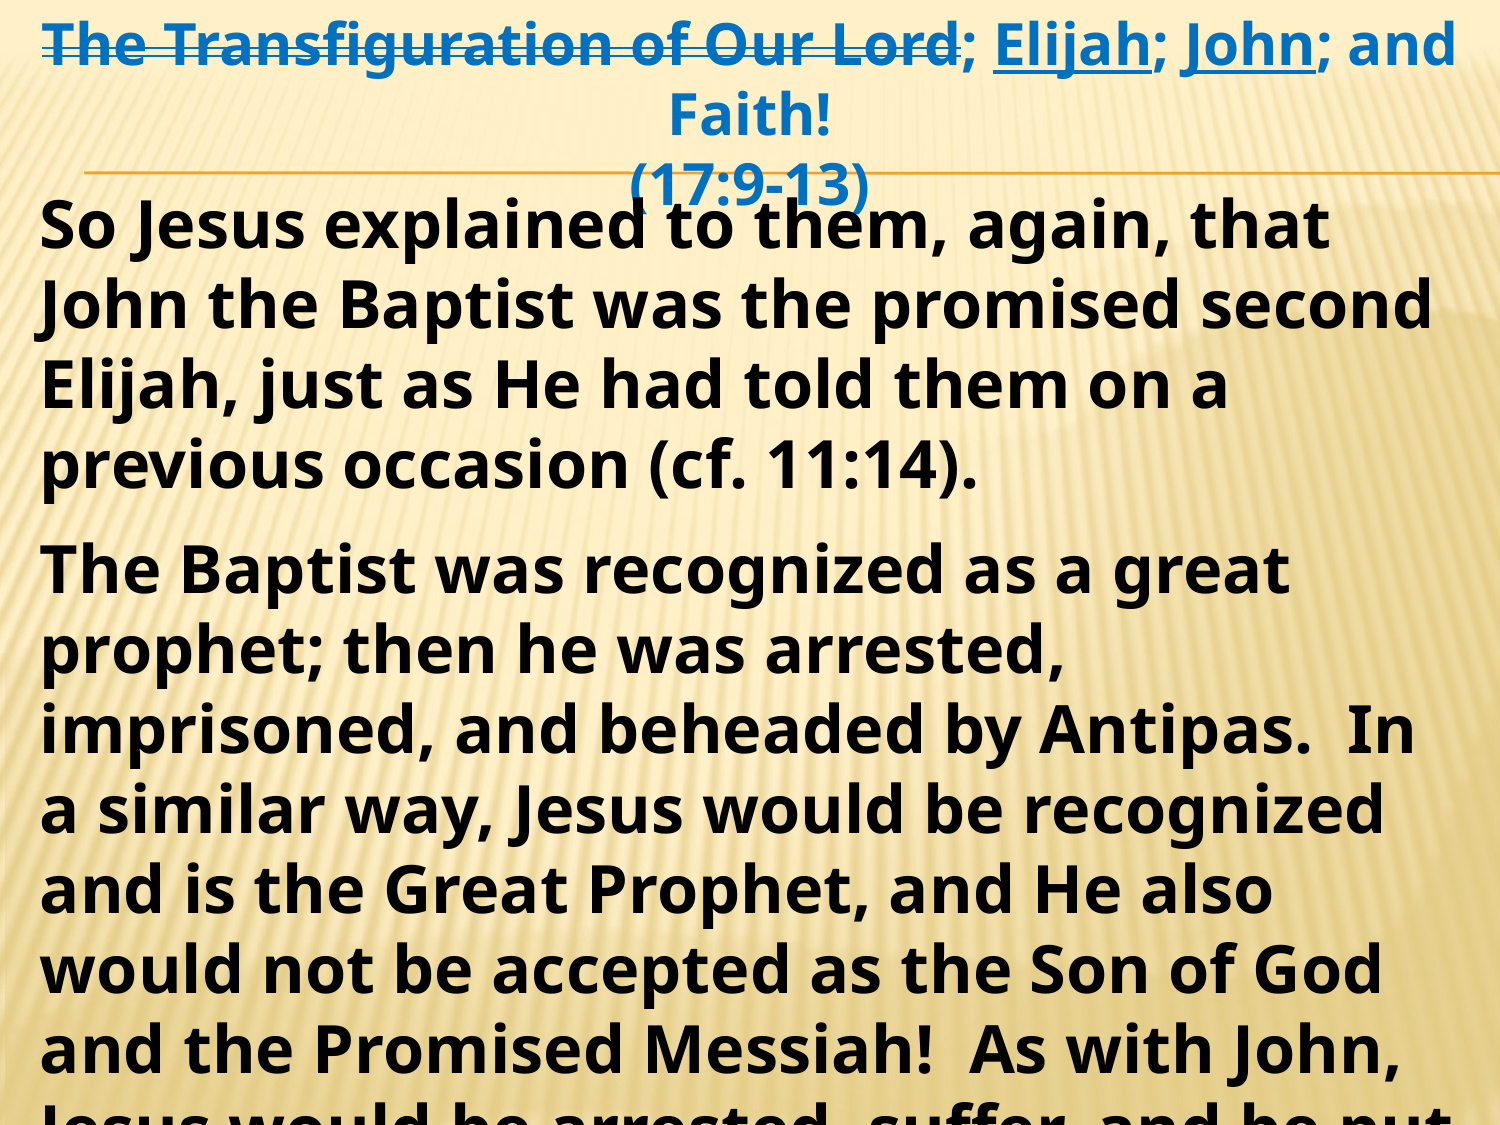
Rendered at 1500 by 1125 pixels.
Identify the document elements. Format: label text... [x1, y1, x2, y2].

text_box The Transfiguration of Our Lord; Elijah; John; and Faith! (17:9-13) [0, 0, 1500, 225]
text_box So Jesus explained to them, again, that John the Baptist was the promised second Elijah, just as He had told them on a previous occasion (cf. 11:14). The Baptist was recognized as a great prophet; then he was arrested, imprisoned, and beheaded by Antipas. In a similar way, Jesus would be recognized and is the Great Prophet, and He also would not be accepted as the Son of God and the Promised Messiah! As with John, Jesus would be arrested, suffer, and be put to death! [24, 174, 1475, 1125]
